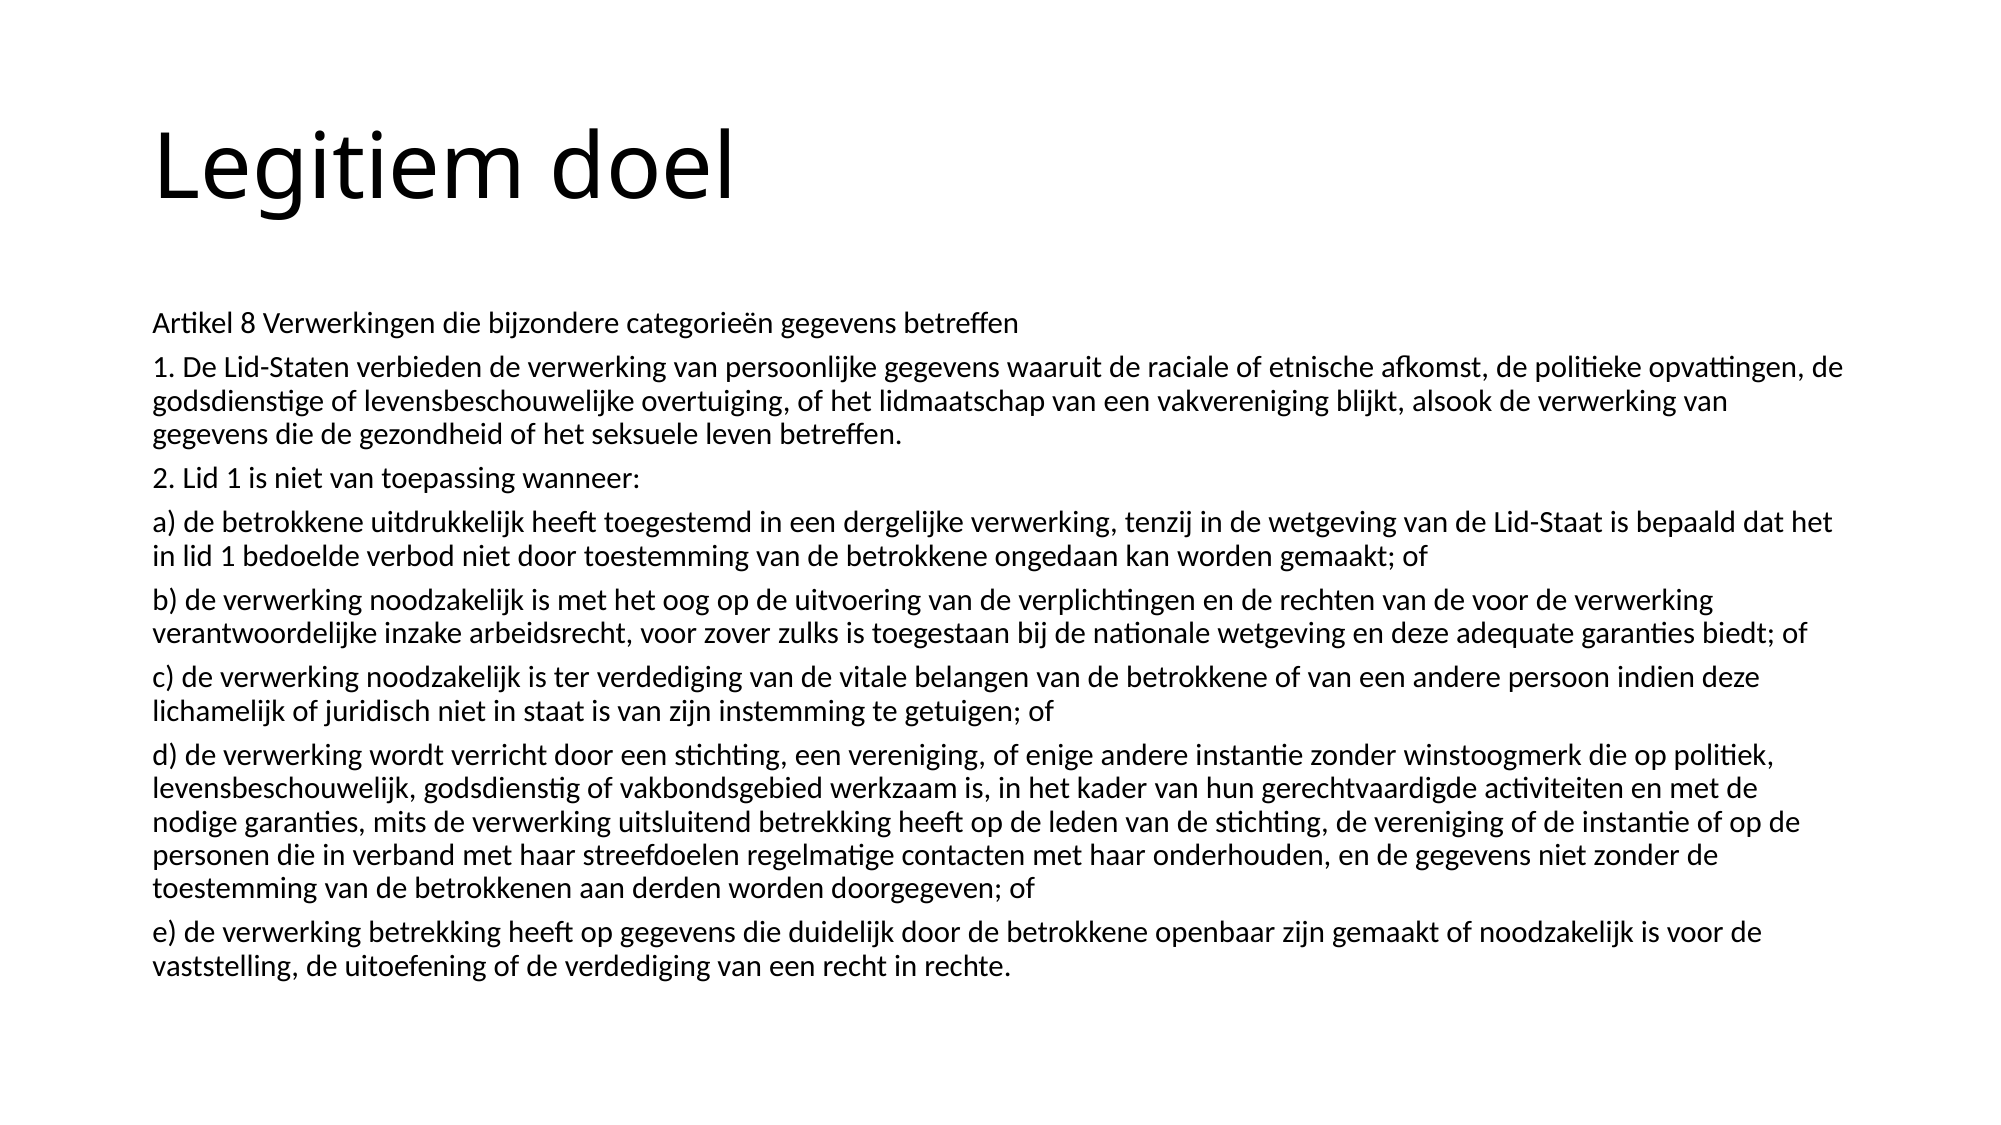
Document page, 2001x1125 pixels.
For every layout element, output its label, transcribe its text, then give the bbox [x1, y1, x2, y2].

title Legitiem doel [137, 59, 1863, 278]
list Artikel 8 Verwerkingen die bijzondere categorieën gegevens betreffen 1. De Lid-Staten verbieden de verwerking van persoonlijke gegevens waaruit de raciale of etnische afkomst, de politieke opvattingen, de godsdienstige of levensbeschouwelijke overtuiging, of het lidmaatschap van een vakvereniging blijkt, alsook de verwerking van gegevens die de gezondheid of het seksuele leven betreffen. 2. Lid 1 is niet van toepassing wanneer: a) de betrokkene uitdrukkelijk heeft toegestemd in een dergelijke verwerking, tenzij in de wetgeving van de Lid-Staat is bepaald dat het in lid 1 bedoelde verbod niet door toestemming van de betrokkene ongedaan kan worden gemaakt; of b) de verwerking noodzakelijk is met het oog op de uitvoering van de verplichtingen en de rechten van de voor de verwerking verantwoordelijke inzake arbeidsrecht, voor zover zulks is toegestaan bij de nationale wetgeving en deze adequate garanties biedt; of c) de verwerking noodzakelijk is ter verdediging van de vitale belangen van de betrokkene of van een andere persoon indien deze lichamelijk of juridisch niet in staat is van zijn instemming te getuigen; of d) de verwerking wordt verricht door een stichting, een vereniging, of enige andere instantie zonder winstoogmerk die op politiek, levensbeschouwelijk, godsdienstig of vakbondsgebied werkzaam is, in het kader van hun gerechtvaardigde activiteiten en met de nodige garanties, mits de verwerking uitsluitend betrekking heeft op de leden van de stichting, de vereniging of de instantie of op de personen die in verband met haar streefdoelen regelmatige contacten met haar onderhouden, en de gegevens niet zonder de toestemming van de betrokkenen aan derden worden doorgegeven; of e) de verwerking betrekking heeft op gegevens die duidelijk door de betrokkene openbaar zijn gemaakt of noodzakelijk is voor de vaststelling, de uitoefening of de verdediging van een recht in rechte. [137, 299, 1863, 1014]
